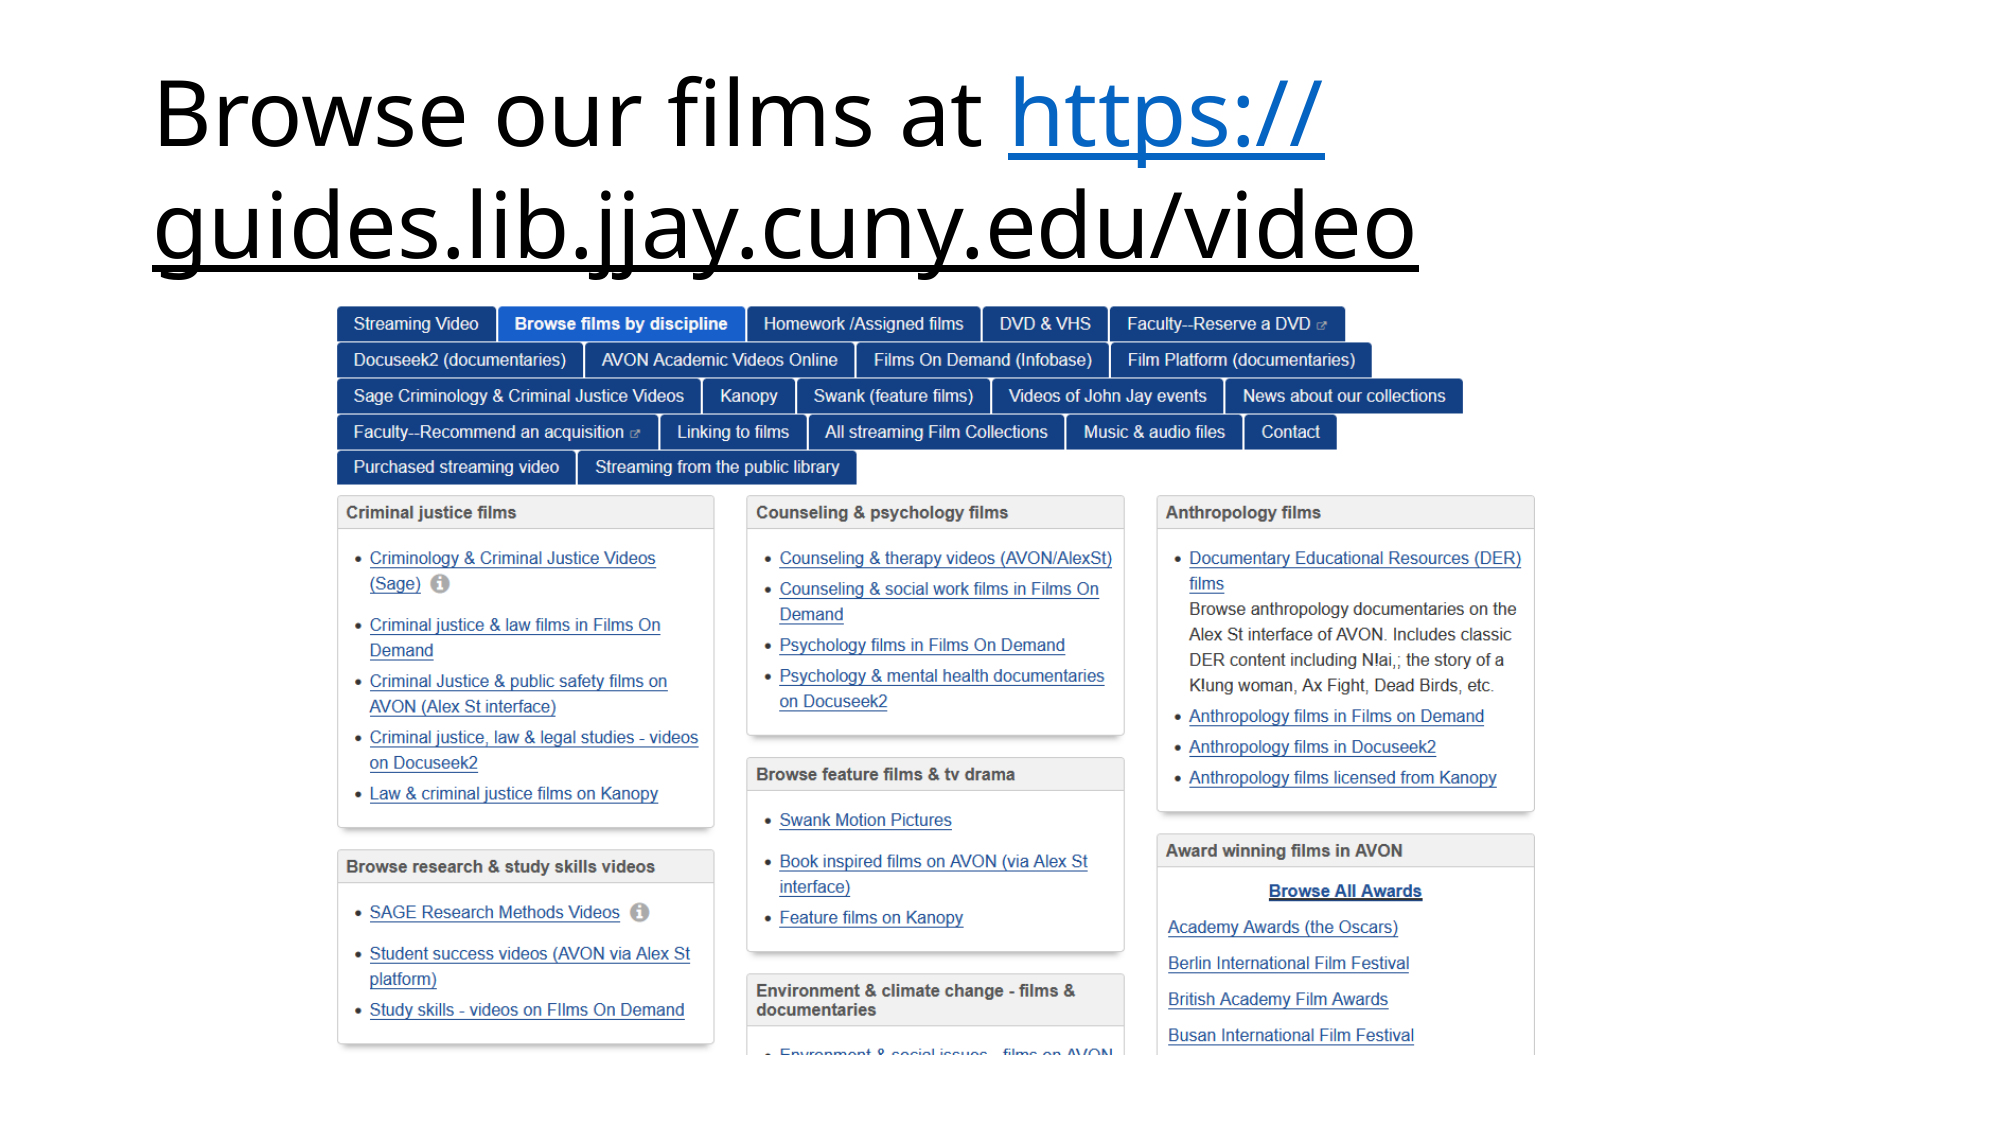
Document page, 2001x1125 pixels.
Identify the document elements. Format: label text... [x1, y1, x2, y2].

picture [334, 299, 1535, 1055]
title Browse our films at https://guides.lib.jjay.cuny.edu/video [137, 59, 1863, 278]
